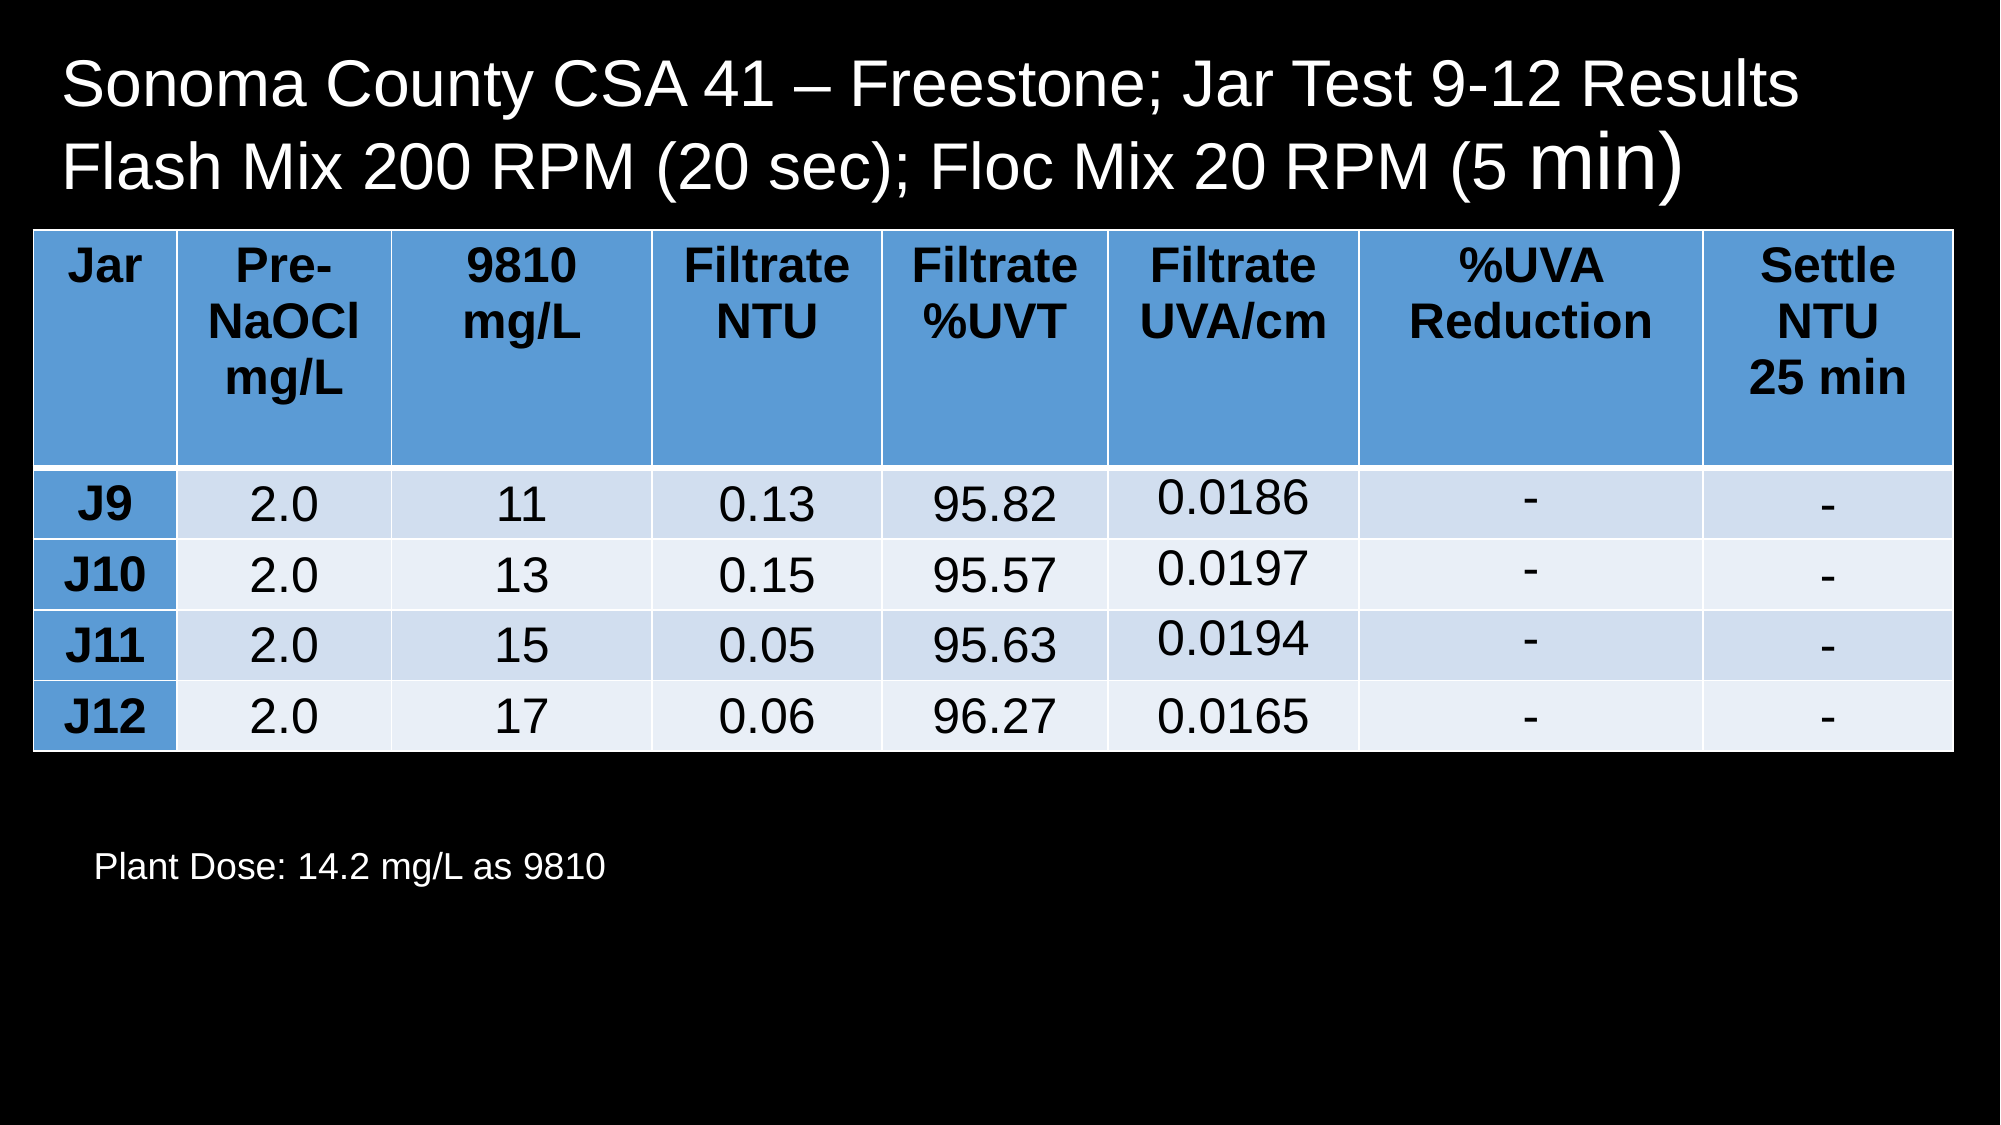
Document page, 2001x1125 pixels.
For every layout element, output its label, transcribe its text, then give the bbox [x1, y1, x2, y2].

table_cell 17 [392, 681, 651, 750]
table_cell J9 [34, 471, 176, 538]
table_cell 2.0 [178, 611, 391, 680]
table_cell 0.06 [653, 681, 881, 750]
table_cell 95.63 [883, 611, 1107, 680]
table_cell - [1704, 540, 1952, 609]
table_cell 0.15 [653, 540, 881, 609]
table_cell 0.0197 [1109, 540, 1358, 609]
table_cell - [1704, 611, 1952, 680]
text_box Plant Dose: 14.2 mg/L as 9810 [78, 834, 622, 894]
table_cell 2.0 [178, 471, 391, 538]
table_cell - [1704, 471, 1952, 538]
table_cell - [1704, 681, 1952, 750]
table_cell 96.27 [883, 681, 1107, 750]
table_cell 0.0186 [1109, 471, 1358, 538]
table_cell 11 [392, 471, 651, 538]
table_cell 0.0194 [1109, 611, 1358, 680]
table_cell 95.57 [883, 540, 1107, 609]
table_header Filtrate NTU [653, 231, 881, 465]
table_header Filtrate UVA/cm [1109, 231, 1358, 465]
table_cell - [1360, 611, 1702, 680]
table_cell J12 [34, 681, 176, 750]
table_header Filtrate %UVT [883, 231, 1107, 465]
title Sonoma County CSA 41 – Freestone; Jar Test 9-12 Results Flash Mix 200 RPM (20 sec); Floc Mix 20 RPM (5 min) [46, 19, 1943, 229]
table_cell 2.0 [178, 681, 391, 750]
table_header %UVA Reduction [1360, 231, 1702, 465]
table_cell - [1360, 681, 1702, 750]
table_cell 13 [392, 540, 651, 609]
table_cell 15 [392, 611, 651, 680]
table_cell - [1360, 540, 1702, 609]
table_header Pre-NaOCl mg/L [178, 231, 391, 465]
table_cell - [1360, 471, 1702, 538]
table_cell 0.13 [653, 471, 881, 538]
table_cell 0.0165 [1109, 681, 1358, 750]
table_header 9810 mg/L [392, 231, 651, 465]
table_cell 0.05 [653, 611, 881, 680]
table_cell 95.82 [883, 471, 1107, 538]
table_cell J10 [34, 540, 176, 609]
table_cell J11 [34, 611, 176, 680]
table_header Jar [34, 231, 176, 465]
table_header Settle NTU 25 min [1704, 231, 1952, 465]
table_cell 2.0 [178, 540, 391, 609]
